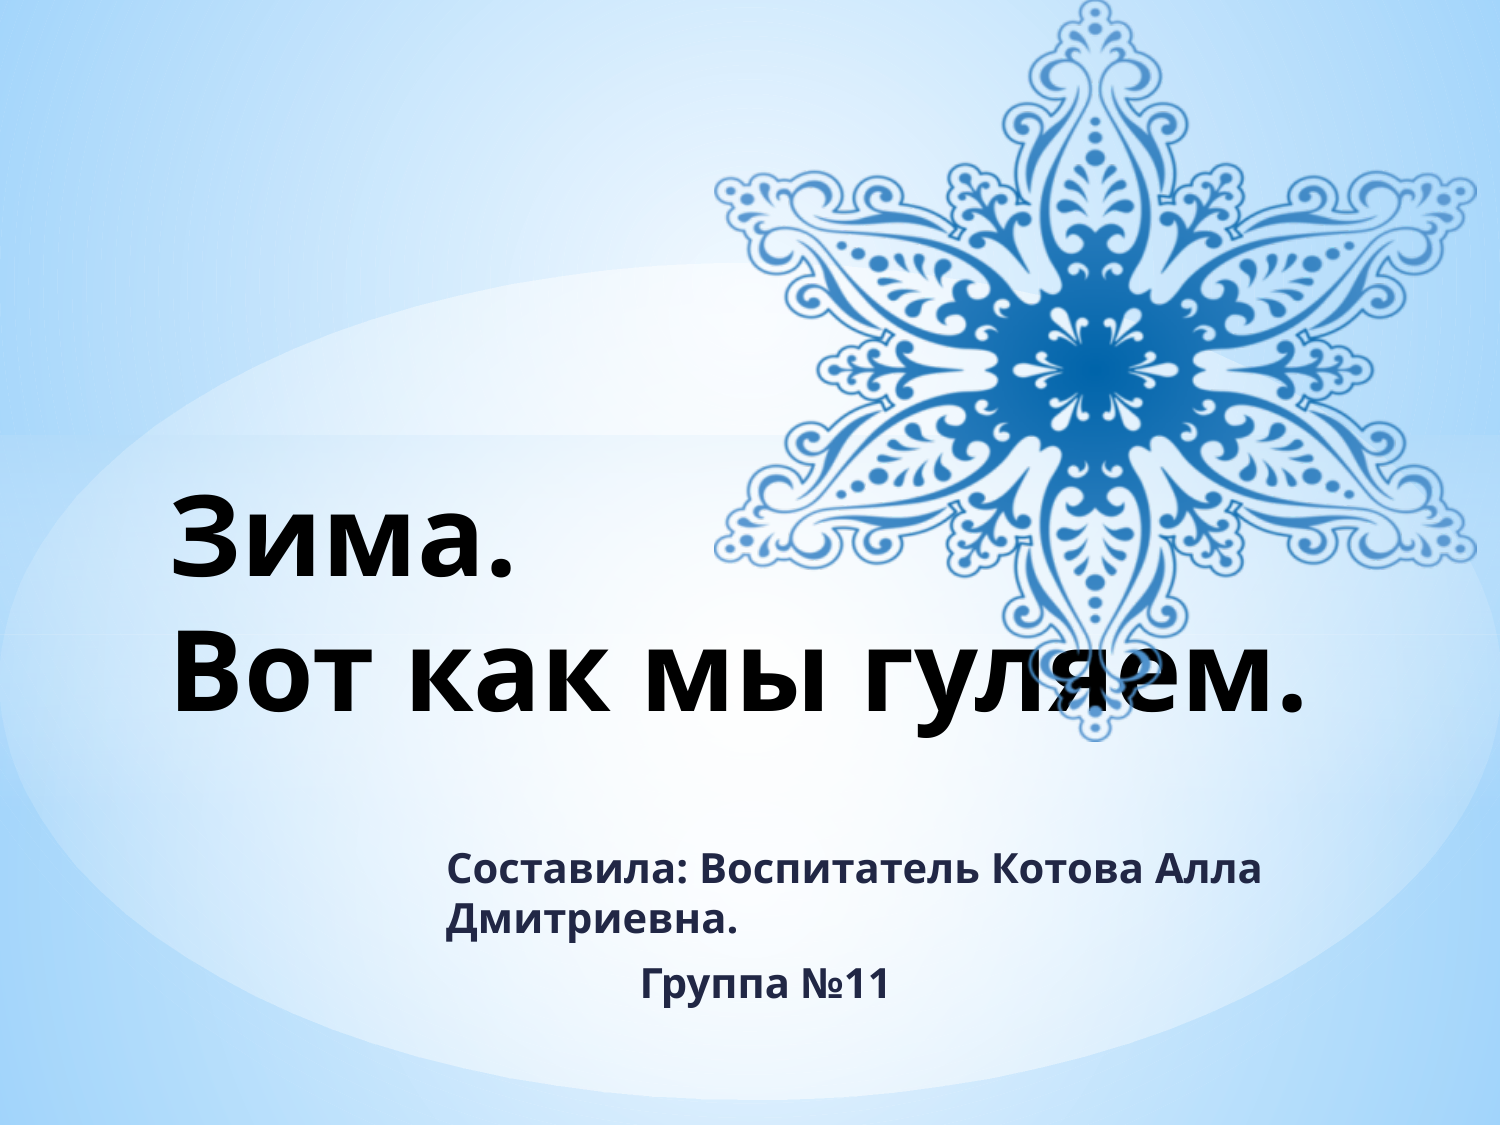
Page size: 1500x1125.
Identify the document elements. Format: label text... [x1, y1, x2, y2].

title Зима. Вот как мы гуляем. [123, 456, 720, 751]
picture [714, 0, 1477, 742]
subtitle Составила: Воспитатель Котова Алла Дмитриевна. Группа №11 [431, 834, 1500, 953]
